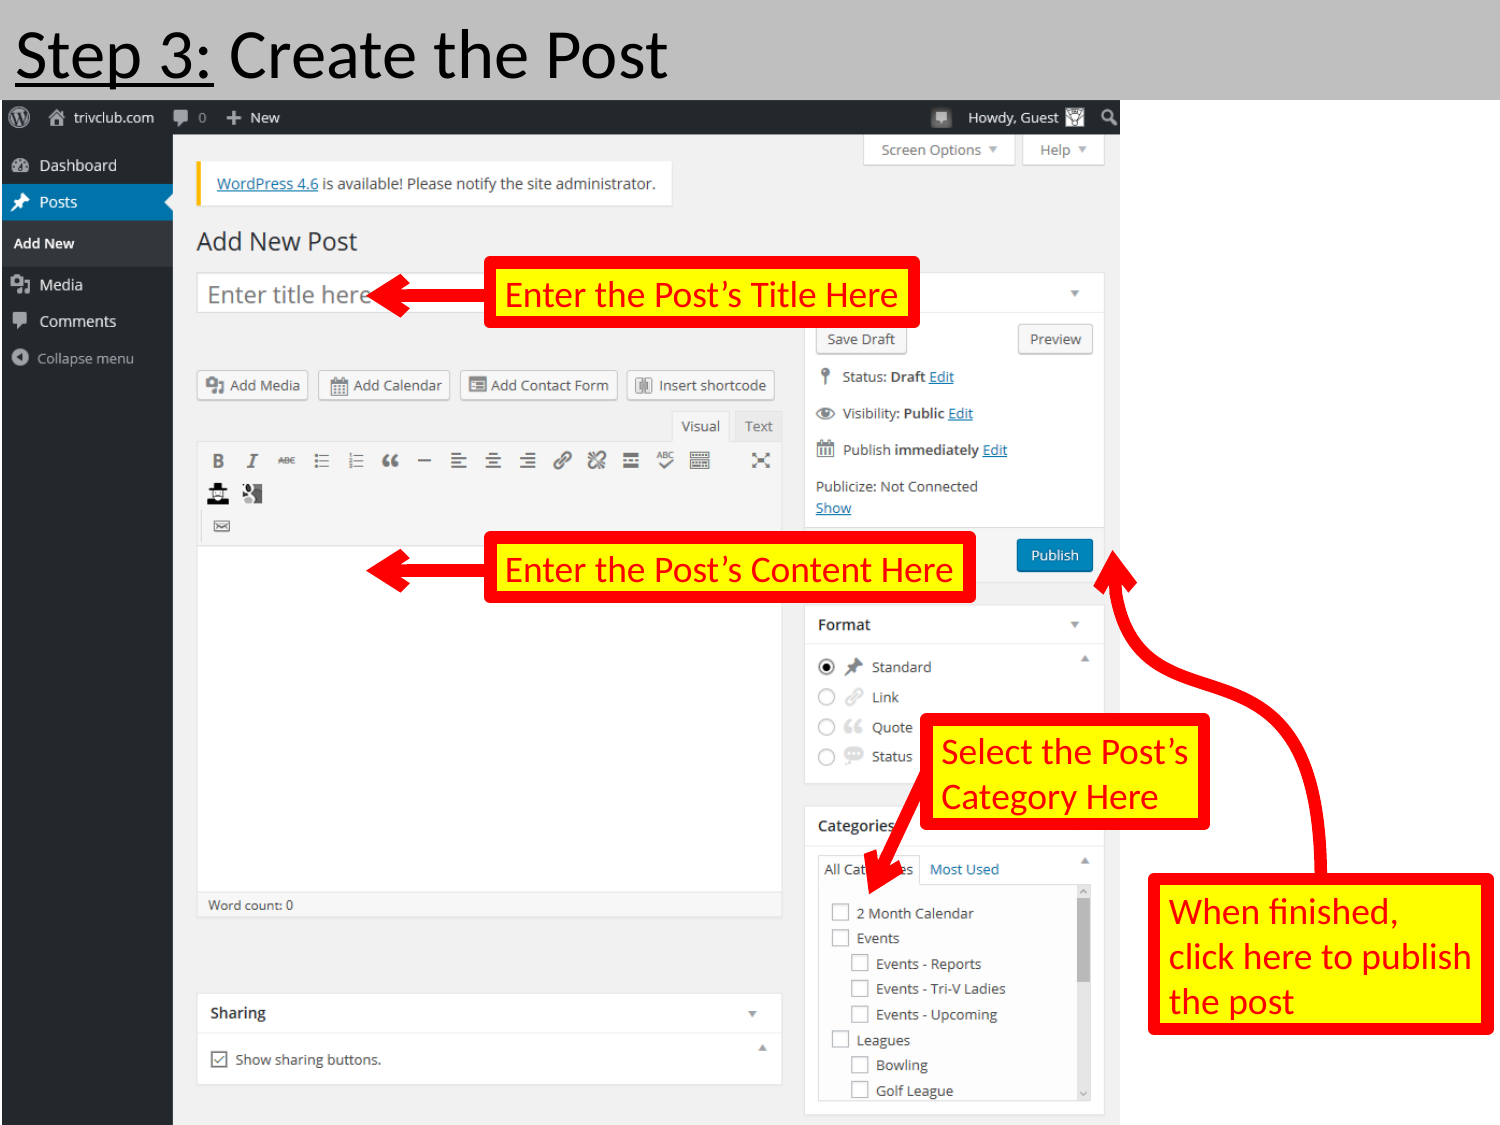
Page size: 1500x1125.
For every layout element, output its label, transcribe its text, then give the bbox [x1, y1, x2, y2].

picture [11, 193, 28, 211]
picture [61, 199, 68, 207]
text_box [868, 772, 926, 895]
text_box When finished, click here to publish the post [1154, 879, 1488, 1029]
title Step 3: Create the Post [0, 0, 1500, 100]
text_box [1051, 610, 1382, 820]
picture [2, 99, 1121, 1125]
